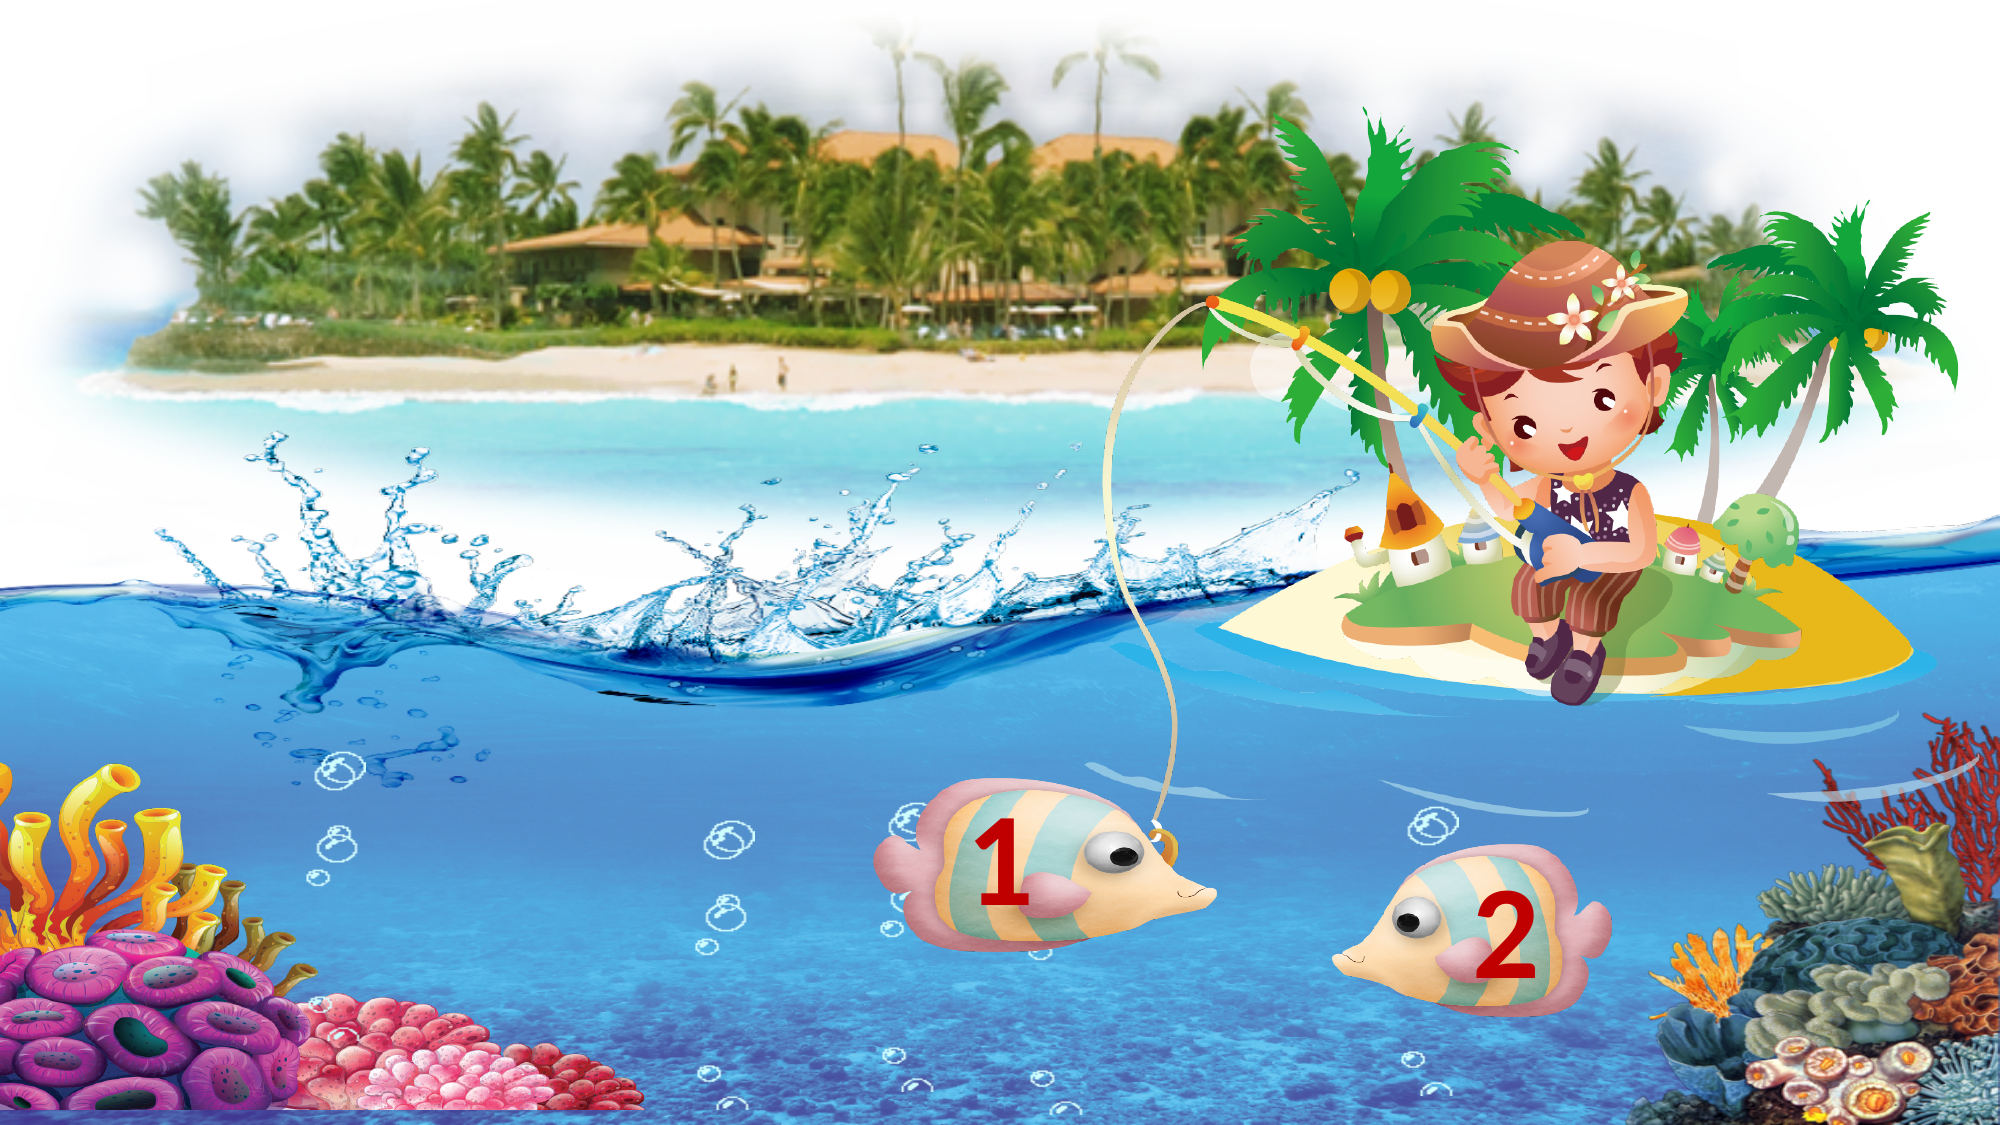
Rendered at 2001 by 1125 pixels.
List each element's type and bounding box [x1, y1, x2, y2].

picture [0, 0, 2000, 1125]
text_box [873, 762, 1217, 952]
text_box [1332, 835, 1613, 1018]
